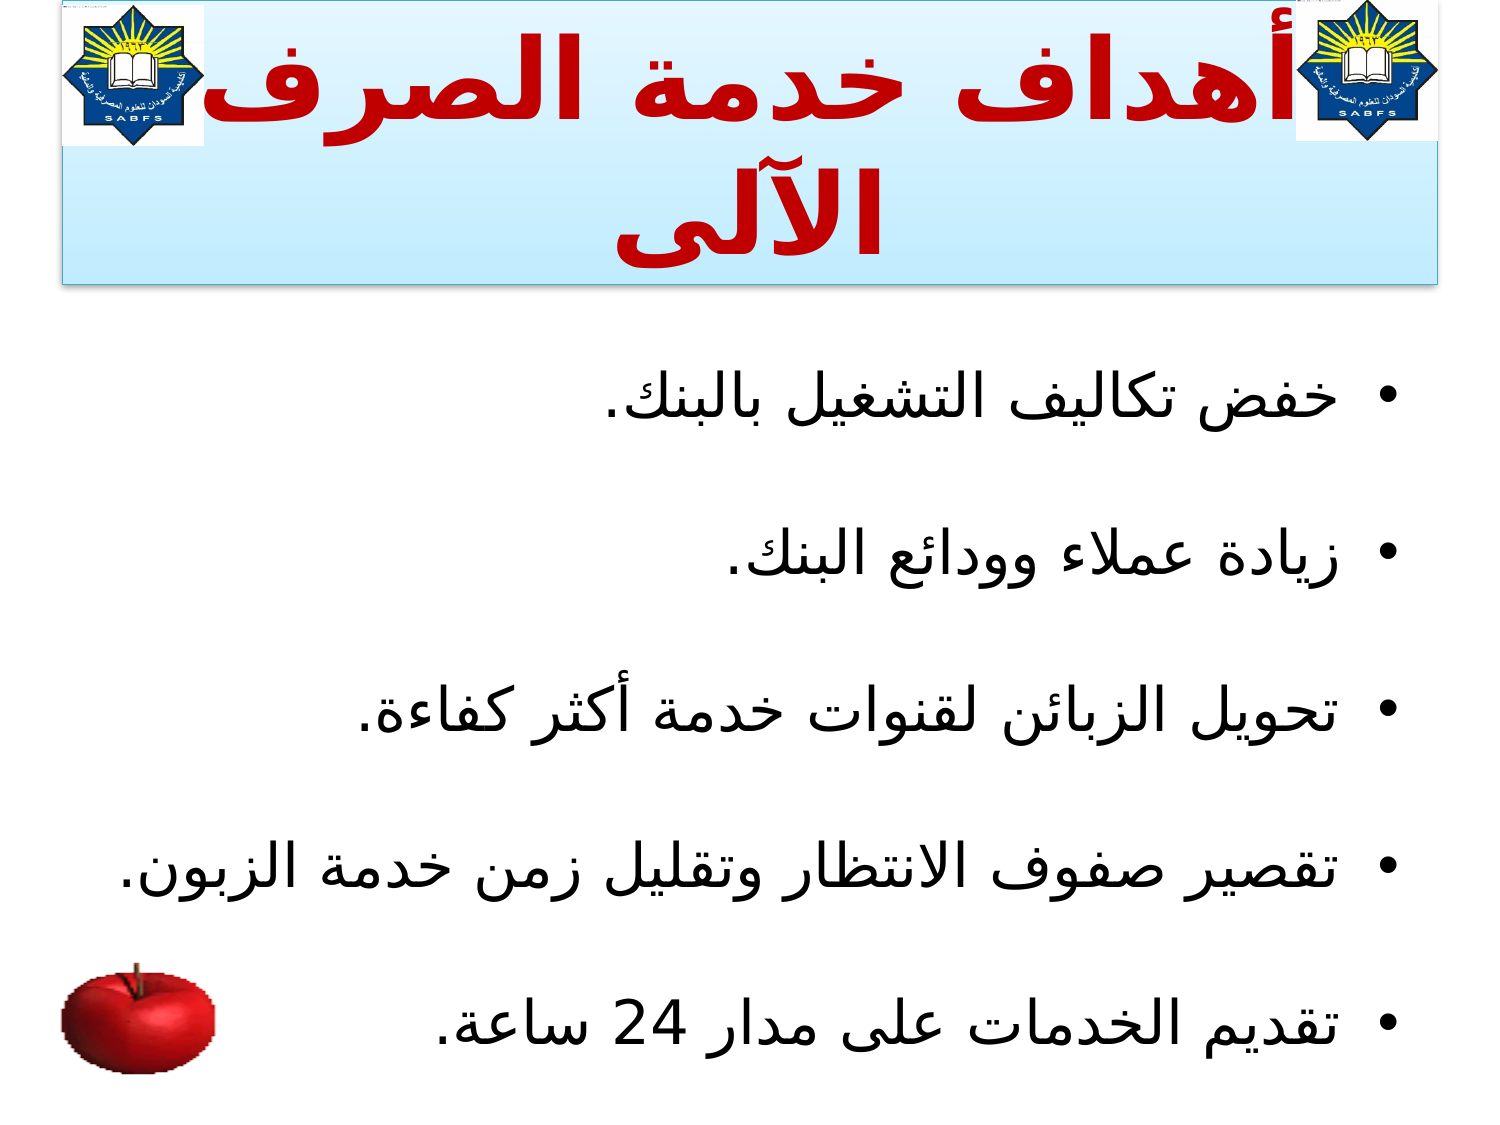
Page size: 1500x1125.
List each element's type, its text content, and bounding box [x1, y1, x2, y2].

picture [62, 5, 204, 147]
picture [0, 931, 308, 1125]
text_box أهداف خدمة الصرف الآلى [62, 0, 1438, 285]
picture [1296, 0, 1438, 141]
list تقديم خدمات مصرفية جديدة. خفض تكاليف التشغيل بالبنك. زيادة عملاء وودائع البنك. تحويل الزبائن لقنوات خدمة أكثر كفاءة. تقصير صفوف الانتظار وتقليل زمن خدمة الزبون. تقديم الخدمات على مدار 24 ساعة. [87, 293, 1413, 1075]
